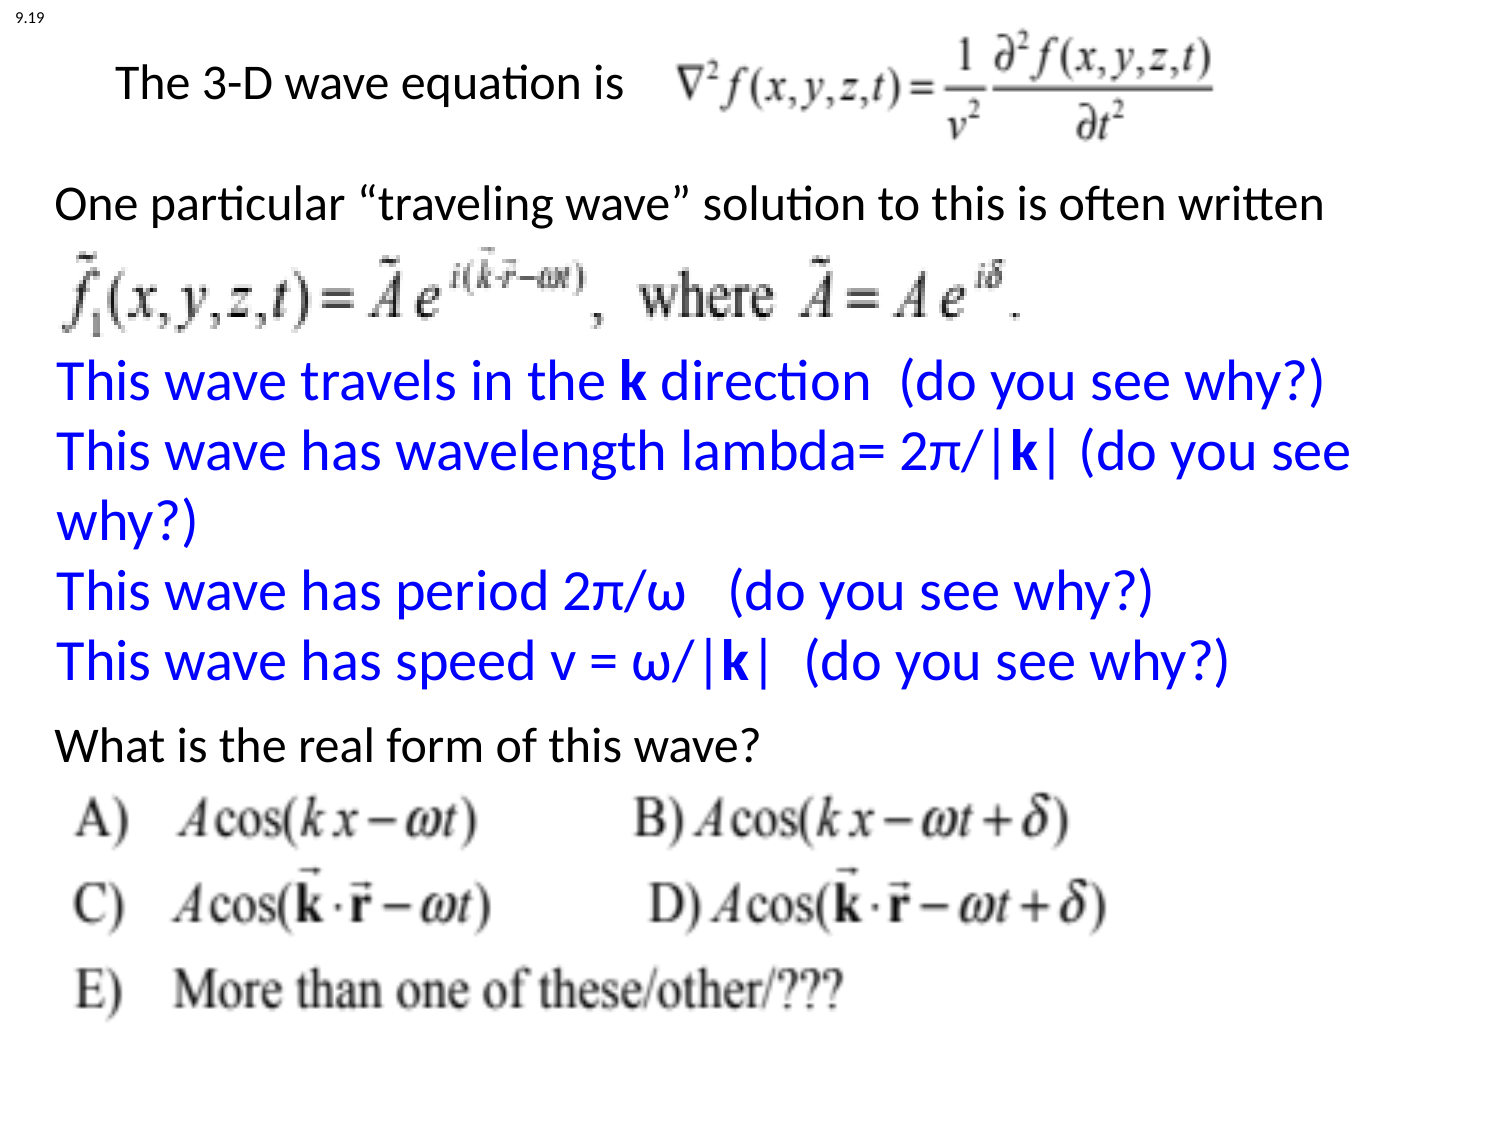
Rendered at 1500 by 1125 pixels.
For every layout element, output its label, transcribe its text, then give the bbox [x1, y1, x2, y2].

text_box What is the real form of this wave? [39, 705, 1461, 780]
text_box 9.19 [0, 0, 60, 35]
title This wave travels in the k direction (do you see why?) This wave has wavelength lambda= 2π/|k| (do you see why?) This wave has period 2π/ω (do you see why?) This wave has speed v = ω/|k| (do you see why?) [41, 370, 1500, 735]
text_box One particular “traveling wave” solution to this is often written [39, 103, 1473, 488]
text_box The 3-D wave equation is [100, 41, 640, 117]
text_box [671, 14, 1219, 144]
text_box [55, 239, 1027, 342]
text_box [68, 780, 1110, 1028]
